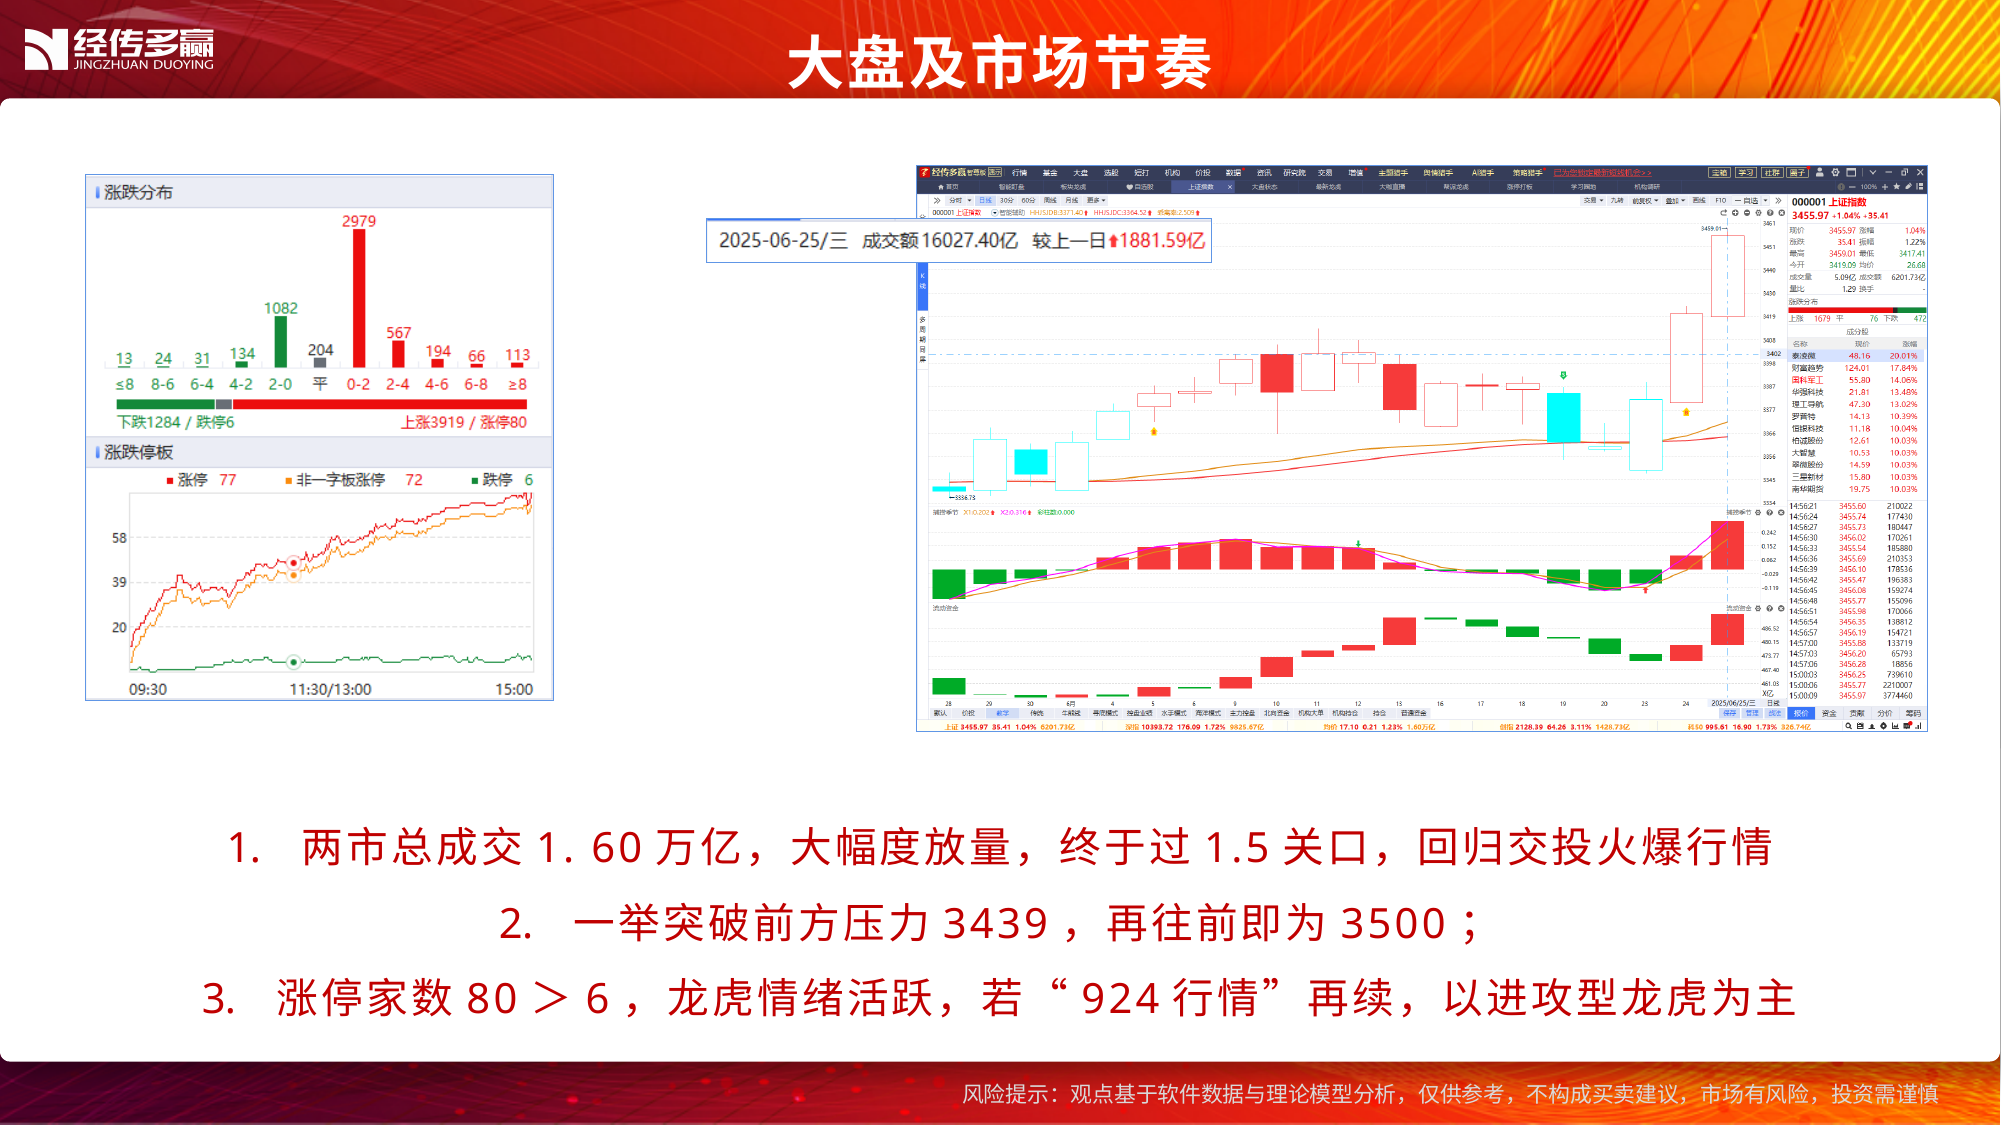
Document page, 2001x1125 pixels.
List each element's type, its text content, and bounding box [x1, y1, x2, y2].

picture [85, 174, 554, 701]
list 大盘及市场节奏 [515, 0, 1485, 109]
picture [1485, 0, 2000, 104]
list 两市总成交1. 60万亿，大幅度放量，终于过1.5关口，回归交投火爆行情 一举突破前方压力3439，再往前即为3500； 涨停家数80＞6，龙虎情绪活跃，若“924行情”再续，以进攻型龙虎为主 [72, 798, 1928, 1042]
picture [0, 1056, 2000, 1125]
picture [0, 0, 515, 104]
picture [705, 165, 1928, 732]
